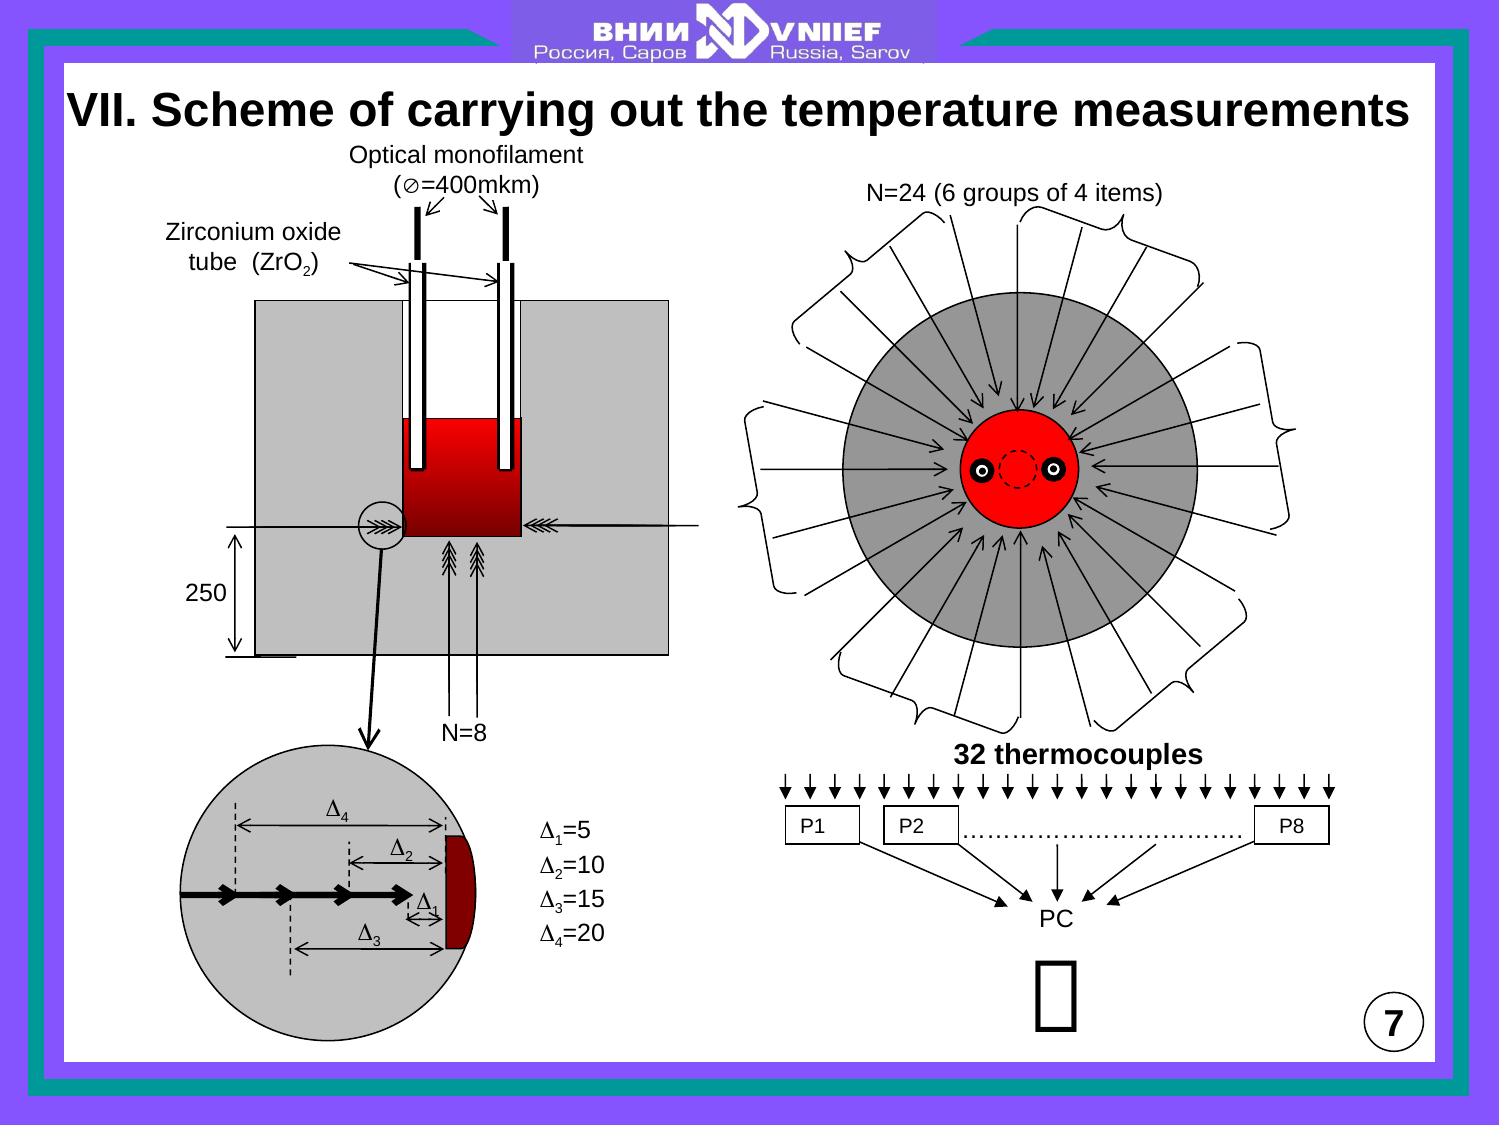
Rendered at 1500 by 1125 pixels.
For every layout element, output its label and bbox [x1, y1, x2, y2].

text_box [410, 262, 425, 470]
text_box [0, 0, 1499, 1125]
text_box [498, 262, 513, 470]
